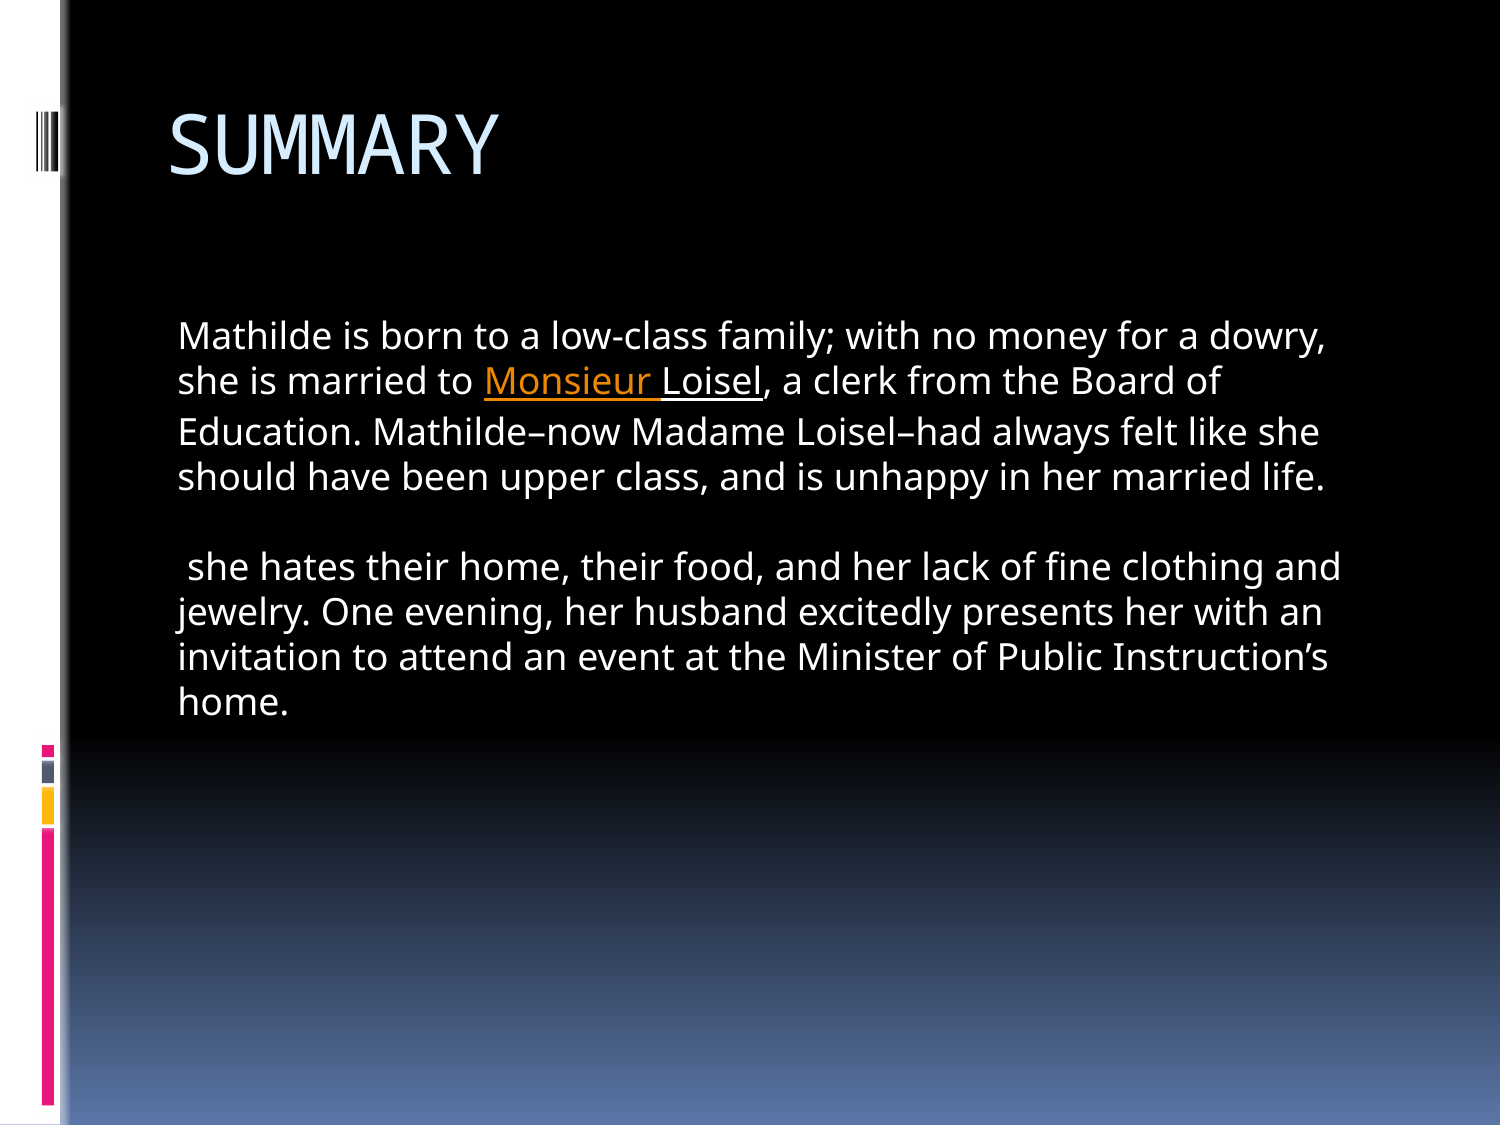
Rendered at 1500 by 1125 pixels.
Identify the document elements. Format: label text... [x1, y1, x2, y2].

text_box Mathilde is born to a low-class family; with no money for a dowry, she is married to Monsieur Loisel, a clerk from the Board of Education. Mathilde–now Madame Loisel–had always felt like she should have been upper class, and is unhappy in her married life. she hates their home, their food, and her lack of fine clothing and jewelry. One evening, her husband excitedly presents her with an invitation to attend an event at the Minister of Public Instruction’s home. [162, 304, 1413, 731]
title SUMMARY [150, 83, 1425, 234]
